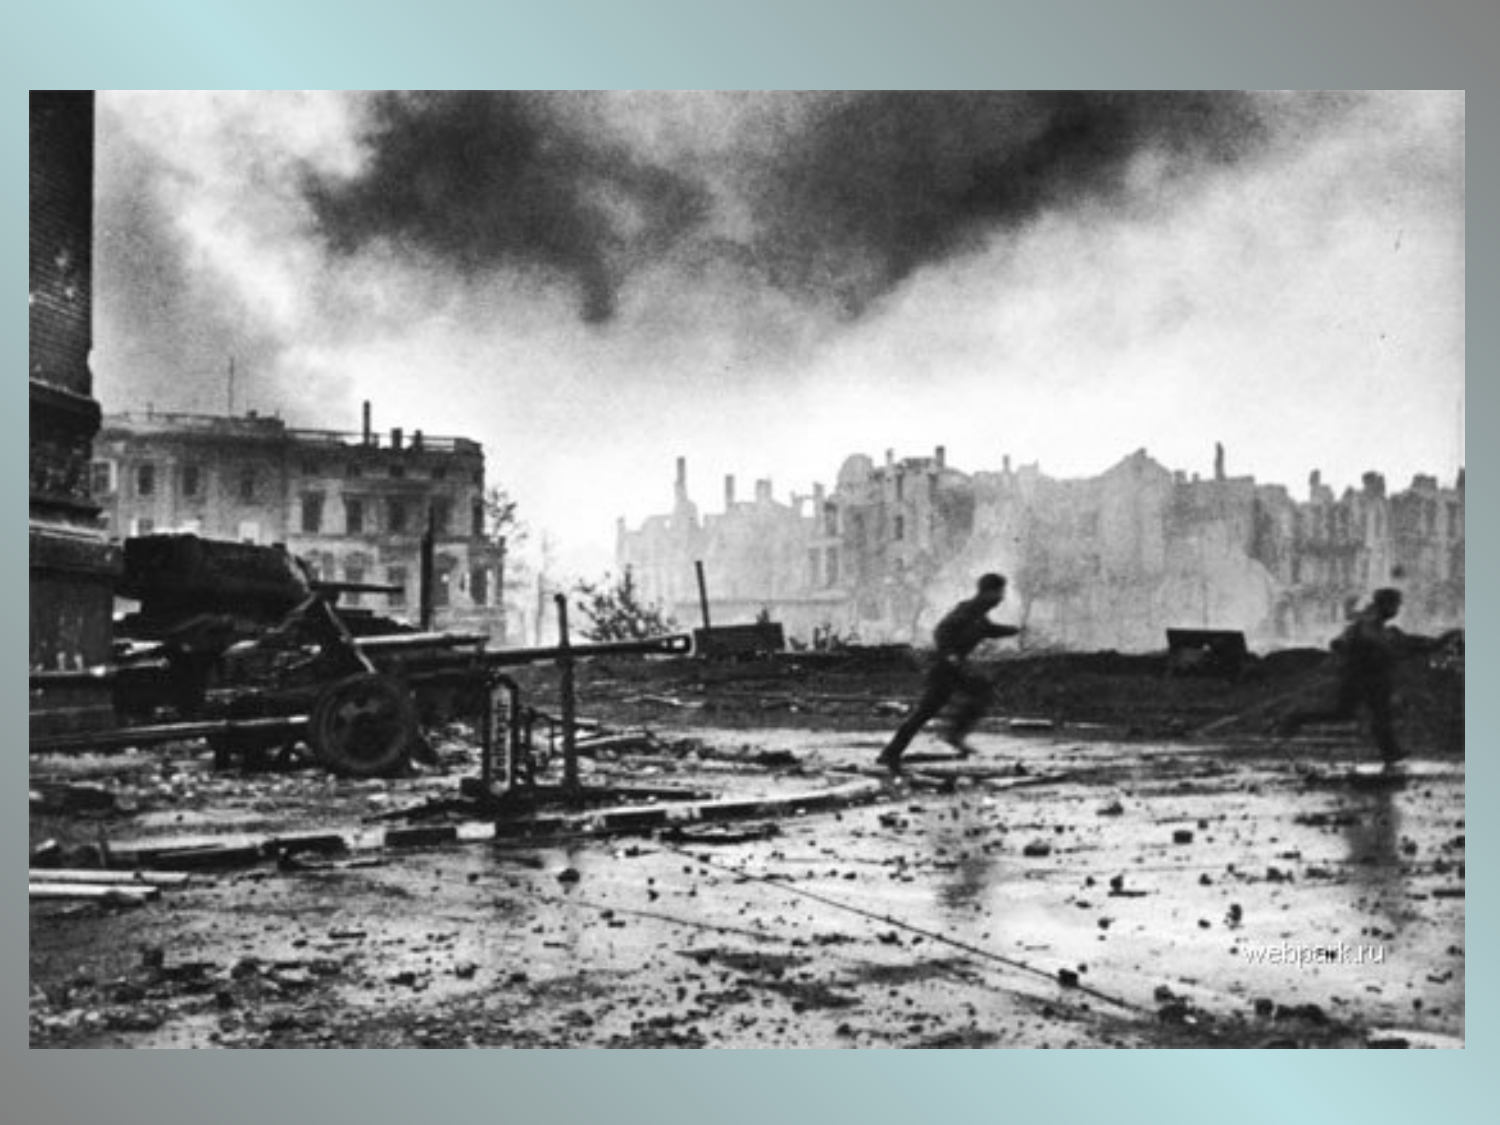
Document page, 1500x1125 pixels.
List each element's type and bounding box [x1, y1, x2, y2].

picture [29, 89, 1465, 1049]
